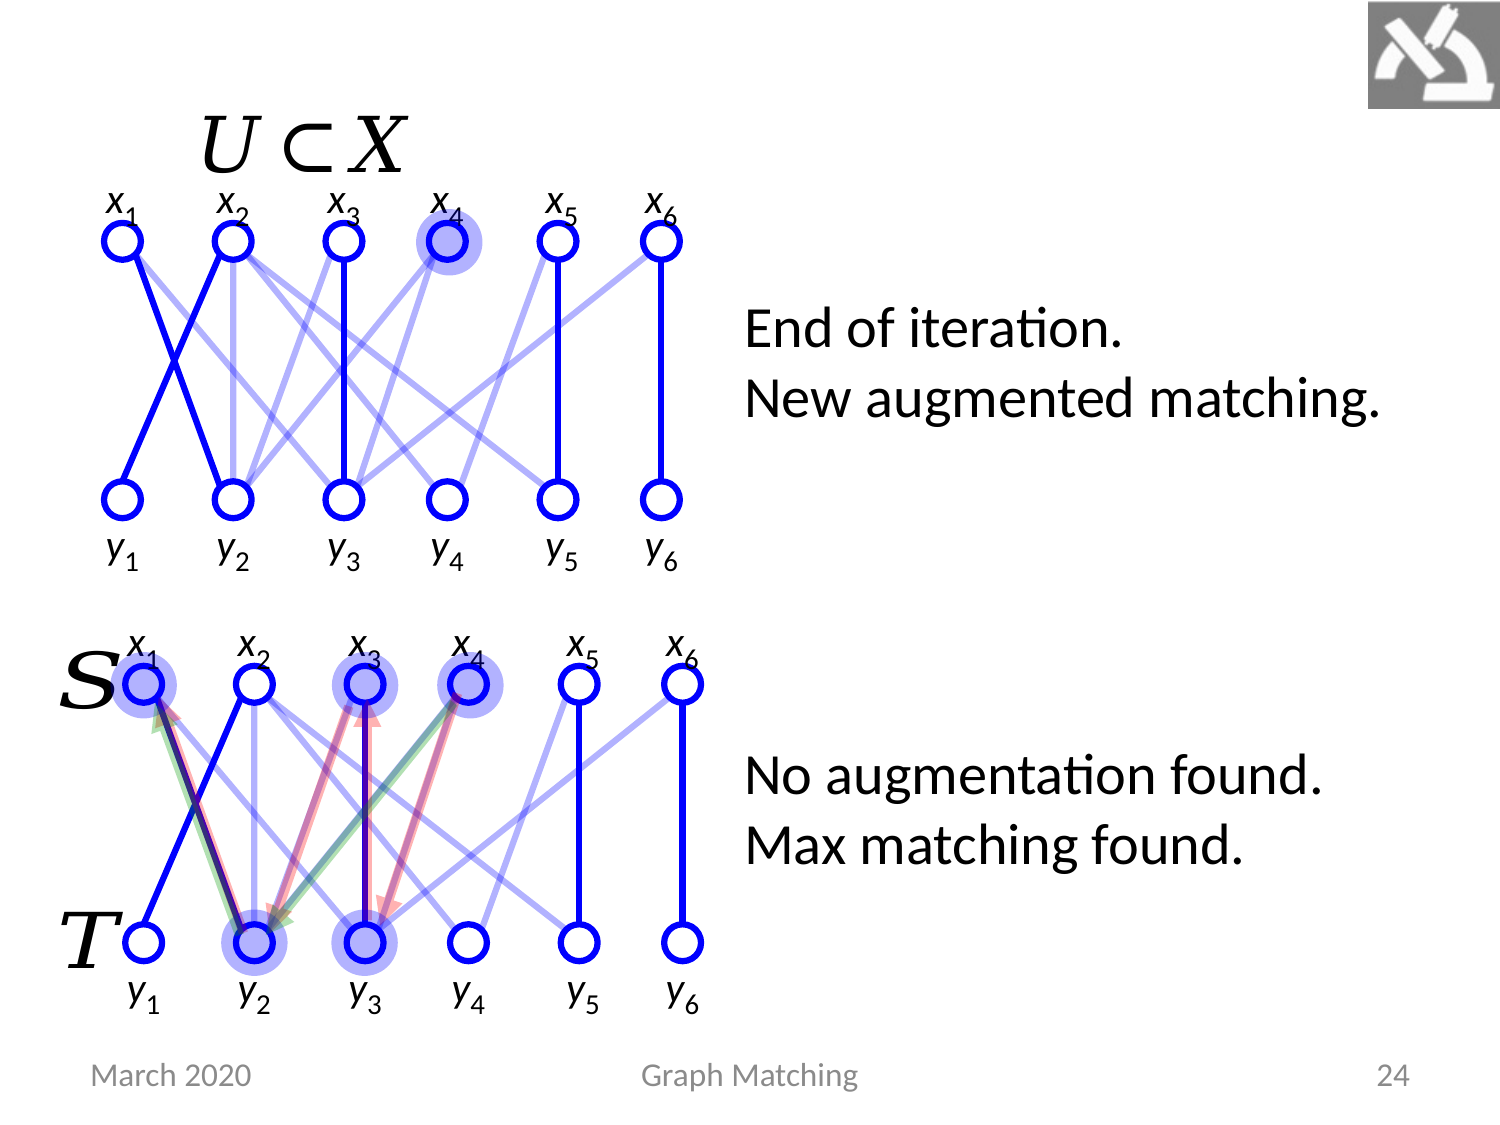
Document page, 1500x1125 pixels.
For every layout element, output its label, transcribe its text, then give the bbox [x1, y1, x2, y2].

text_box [110, 651, 458, 977]
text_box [99, 599, 727, 1011]
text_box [154, 702, 454, 936]
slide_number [75, 1042, 425, 1103]
text_box No augmentation found. Max matching found. [732, 728, 1410, 884]
slide_number 24 [1074, 1042, 1425, 1103]
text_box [77, 156, 706, 568]
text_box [56, 640, 130, 987]
footer Graph Matching [512, 1042, 988, 1103]
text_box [195, 104, 483, 276]
text_box End of iteration. New augmented matching. [729, 281, 1410, 437]
picture [1368, 1, 1500, 109]
